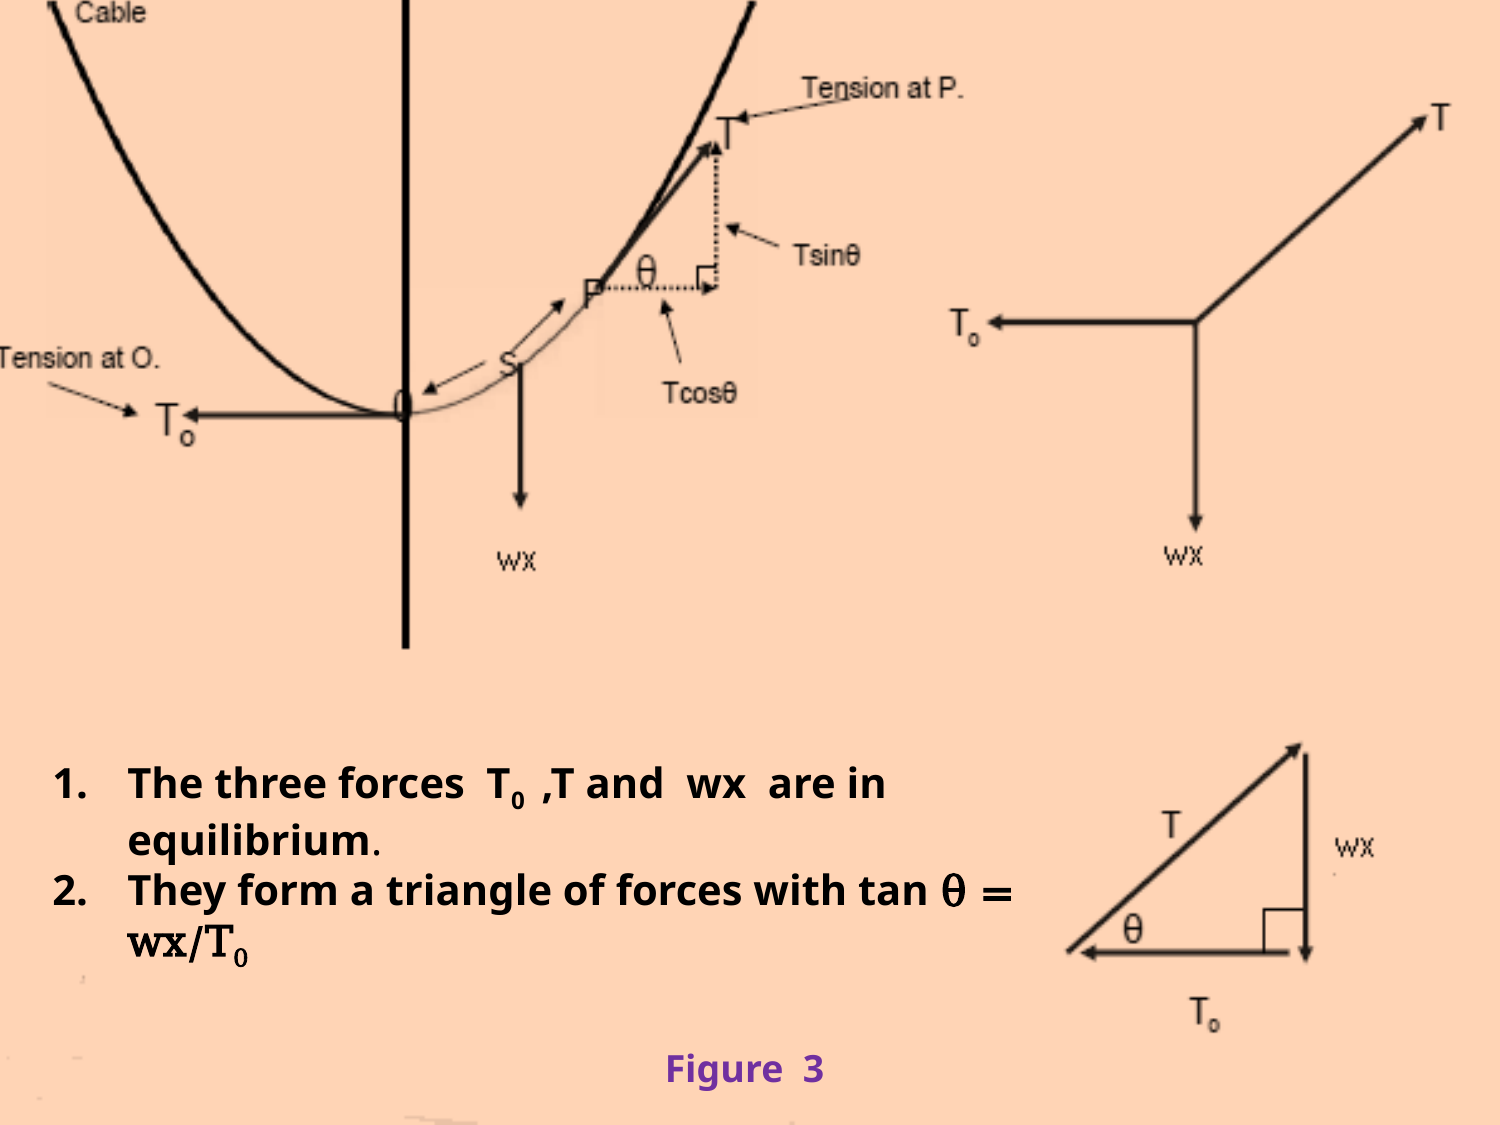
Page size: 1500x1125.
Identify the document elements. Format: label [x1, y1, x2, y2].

list [0, 0, 1500, 1125]
